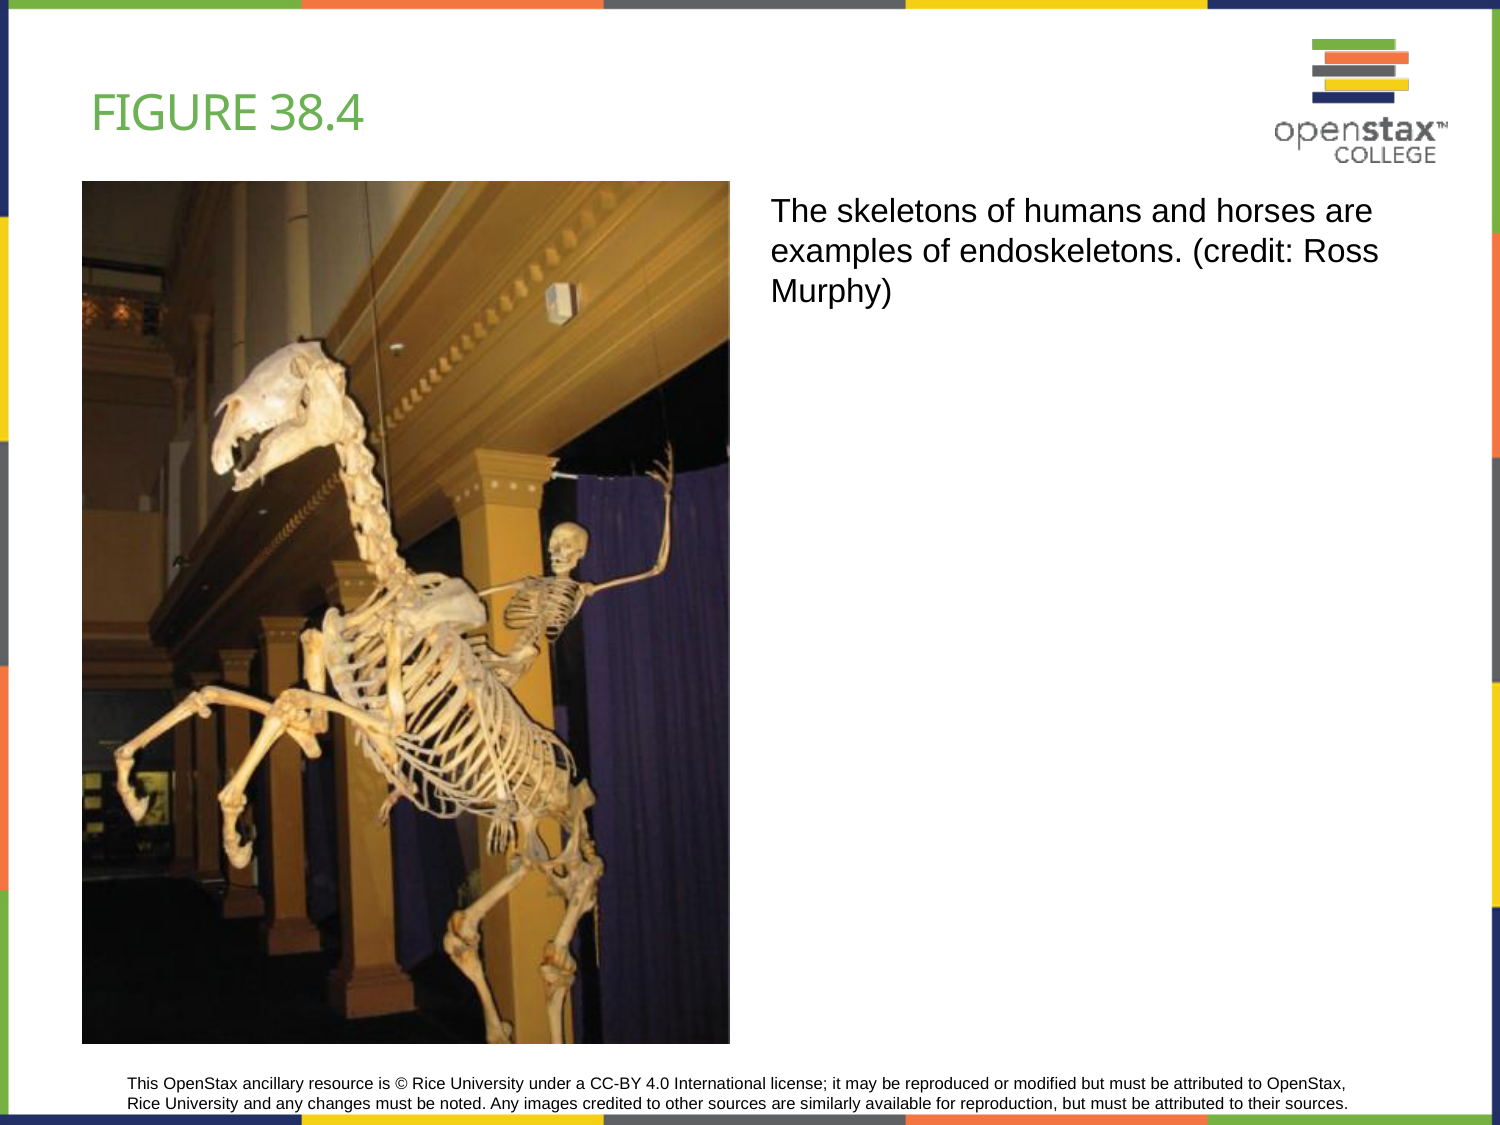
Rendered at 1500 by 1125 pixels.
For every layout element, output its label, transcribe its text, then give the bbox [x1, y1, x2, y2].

list The skeletons of humans and horses are examples of endoskeletons. (credit: Ross Murphy) [755, 181, 1398, 1045]
picture [0, 0, 1500, 1125]
title Figure 38.4 [75, 39, 1274, 148]
footer This OpenStax ancillary resource is © Rice University under a CC-BY 4.0 International license; it may be reproduced or modified but must be attributed to OpenStax, Rice University and any changes must be noted. Any images credited to other sources are similarly available for reproduction, but must be attributed to their sources. [112, 1065, 1398, 1112]
